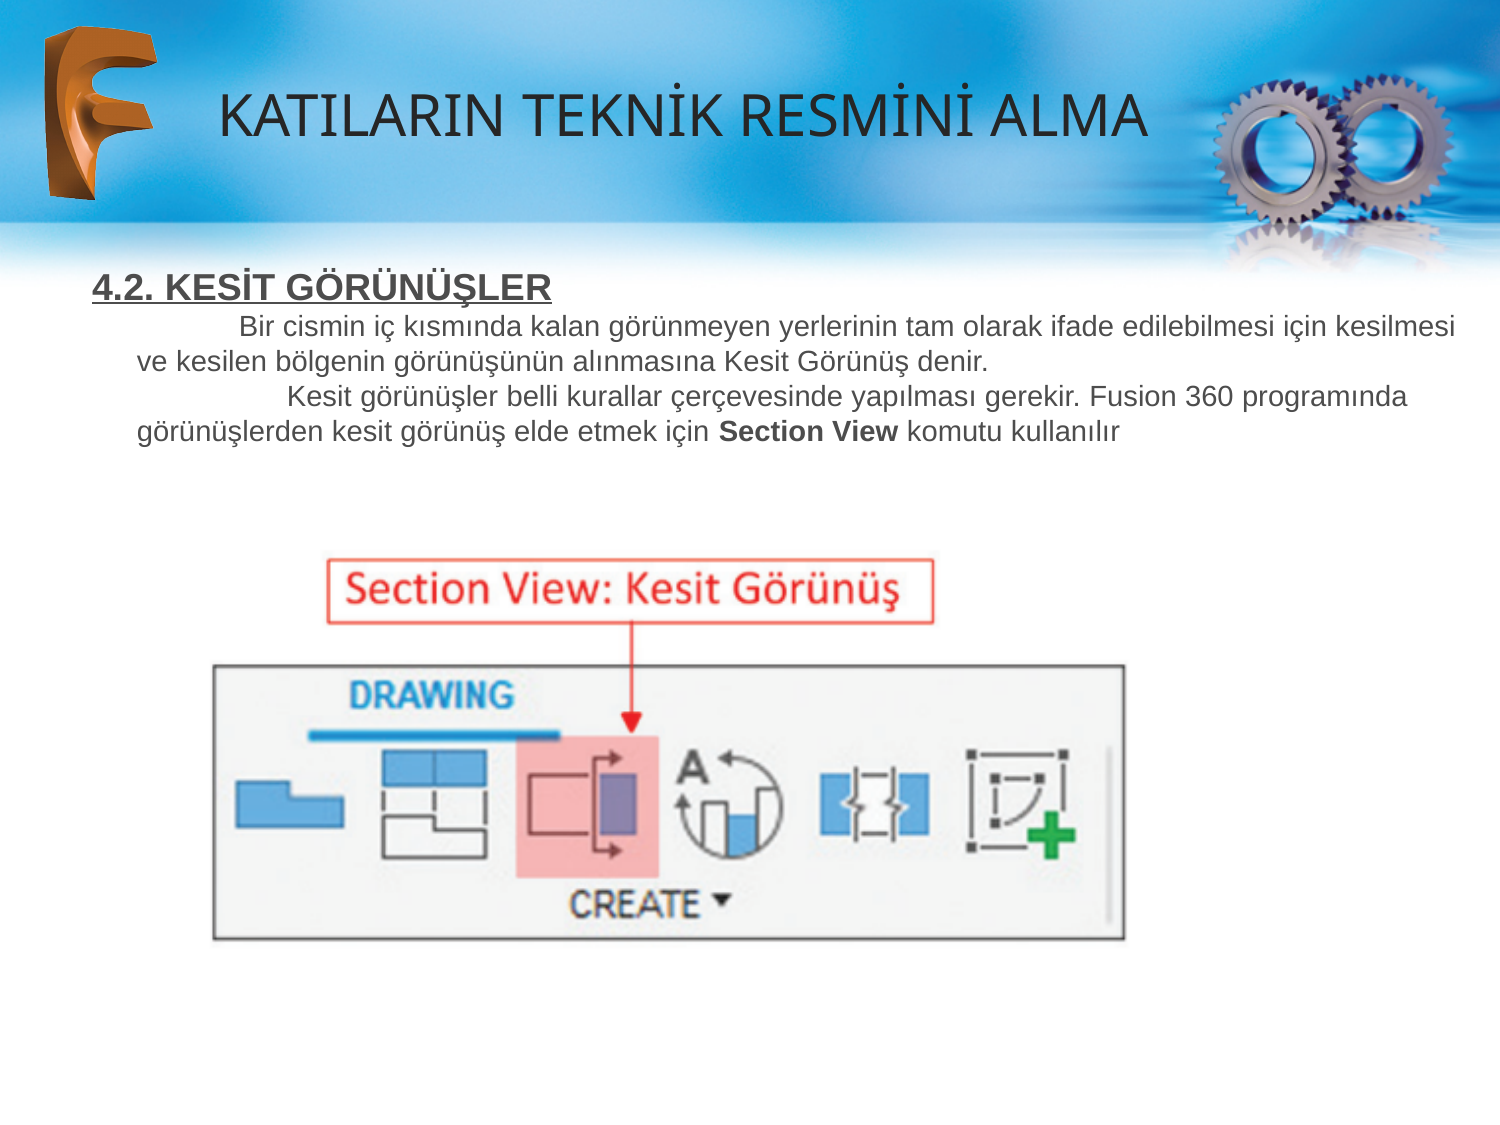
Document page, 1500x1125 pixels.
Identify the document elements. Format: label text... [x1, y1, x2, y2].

text_box 4.2. KESİT GÖRÜNÜŞLER Bir cismin iç kısmında kalan görünmeyen yerlerinin tam olarak ifade edilebilmesi için kesilmesi ve kesilen bölgenin görünüşünün alınmasına Kesit Görünüş denir. Kesit görünüşler belli kurallar çerçevesinde yapılması gerekir. Fusion 360 programında görünüşlerden kesit görünüş elde etmek için Section View komutu kullanılır [77, 255, 1498, 455]
title KATILARIN TEKNİK RESMİNİ ALMA [202, 54, 1341, 172]
picture [0, 0, 1500, 1125]
